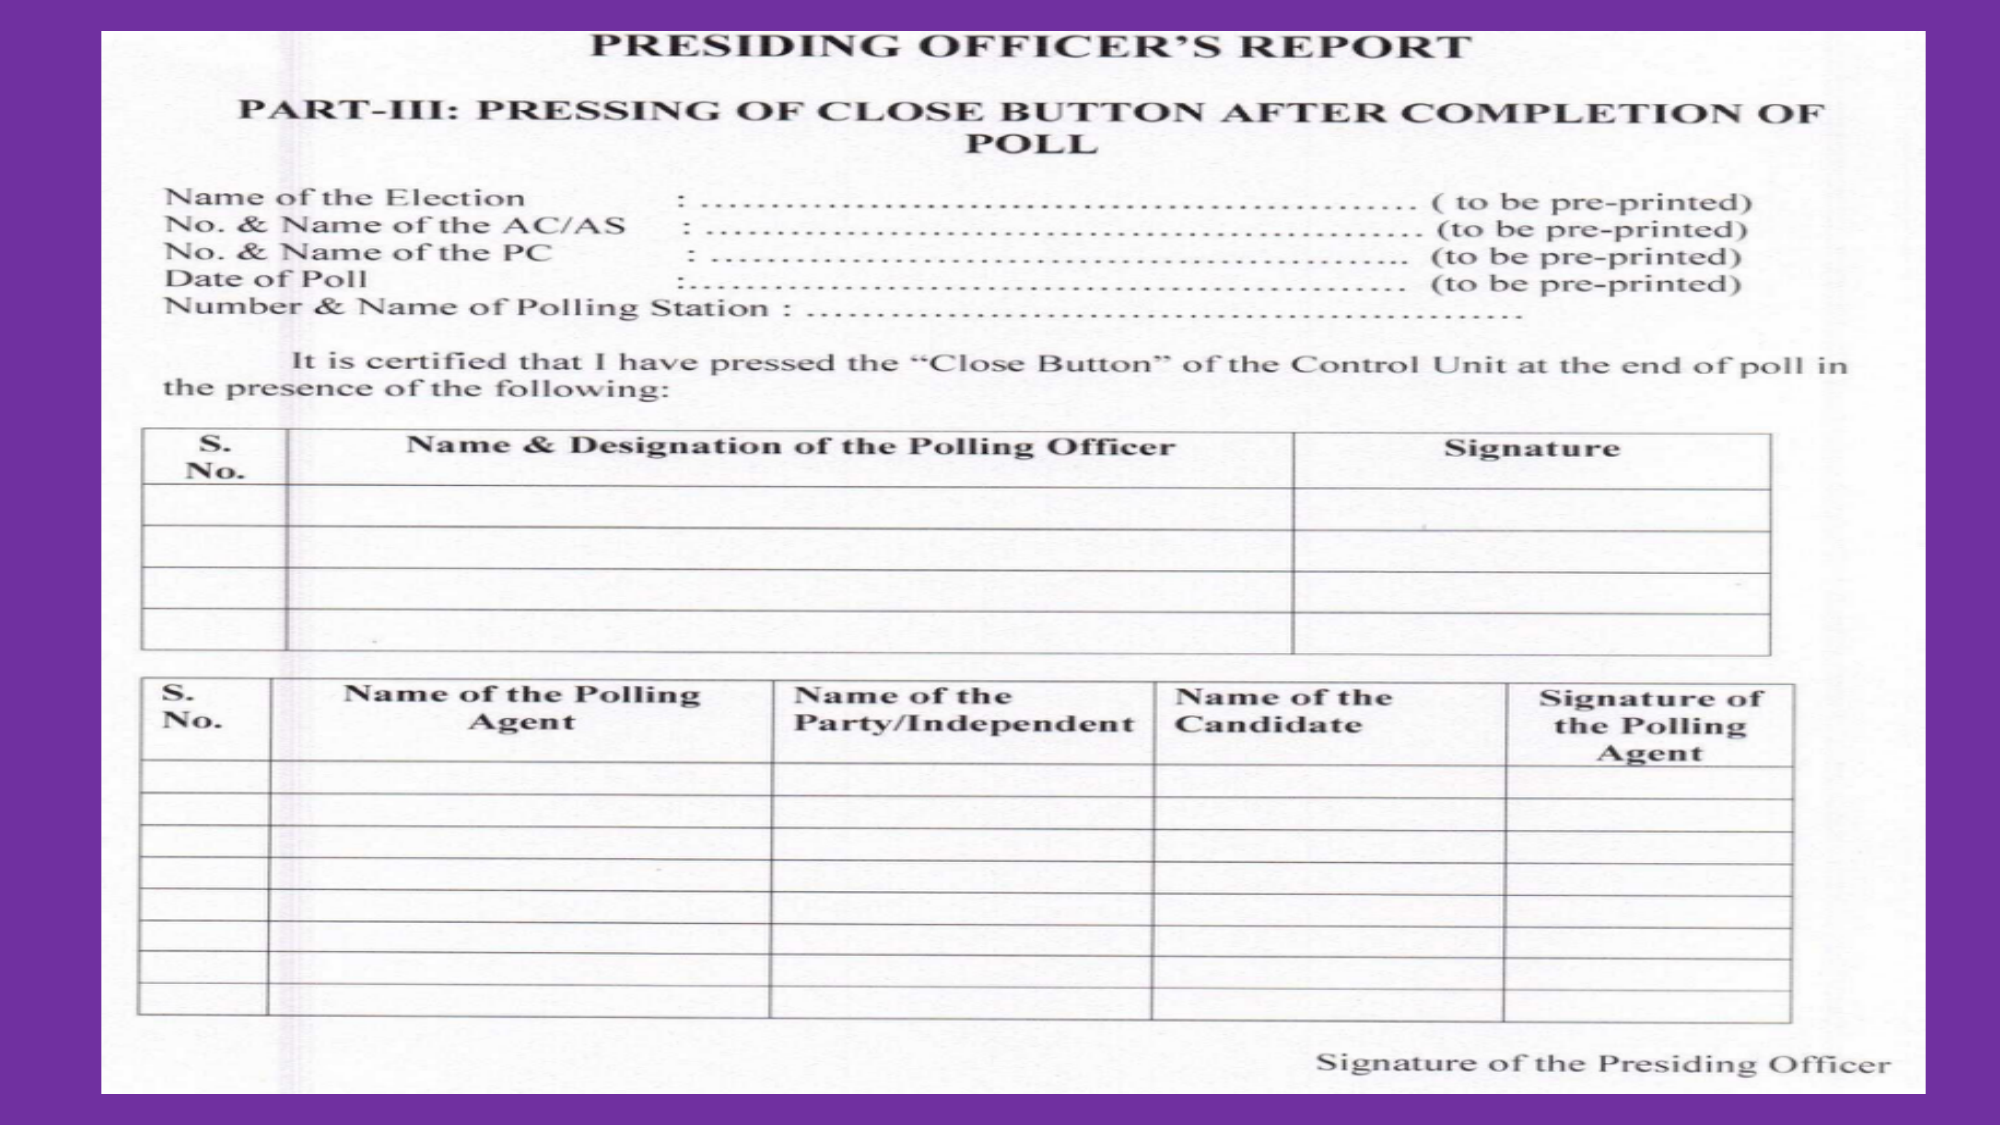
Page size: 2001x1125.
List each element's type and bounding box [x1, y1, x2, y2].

picture [101, 30, 1926, 1094]
